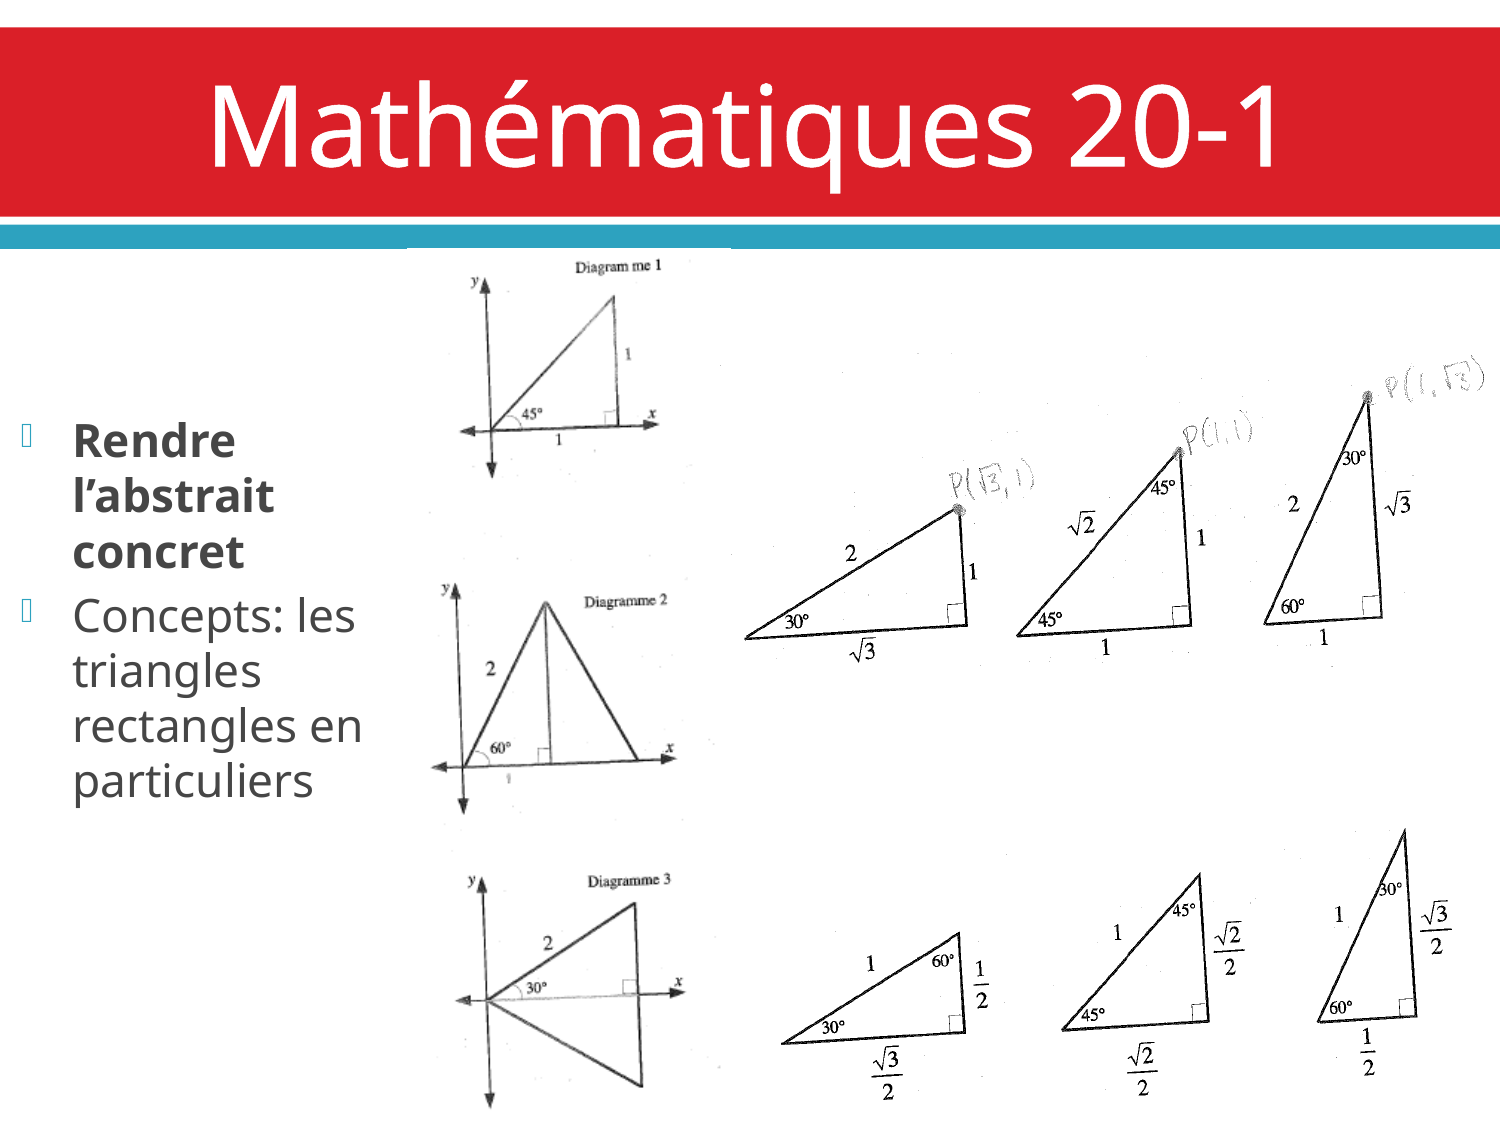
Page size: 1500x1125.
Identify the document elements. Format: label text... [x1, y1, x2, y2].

list Rendre l’abstrait concret Concepts: les triangles rectangles en particuliers [5, 404, 384, 858]
picture [773, 820, 1483, 1107]
picture [407, 248, 1490, 1116]
title Mathématiques 20-1 [75, 29, 1425, 213]
